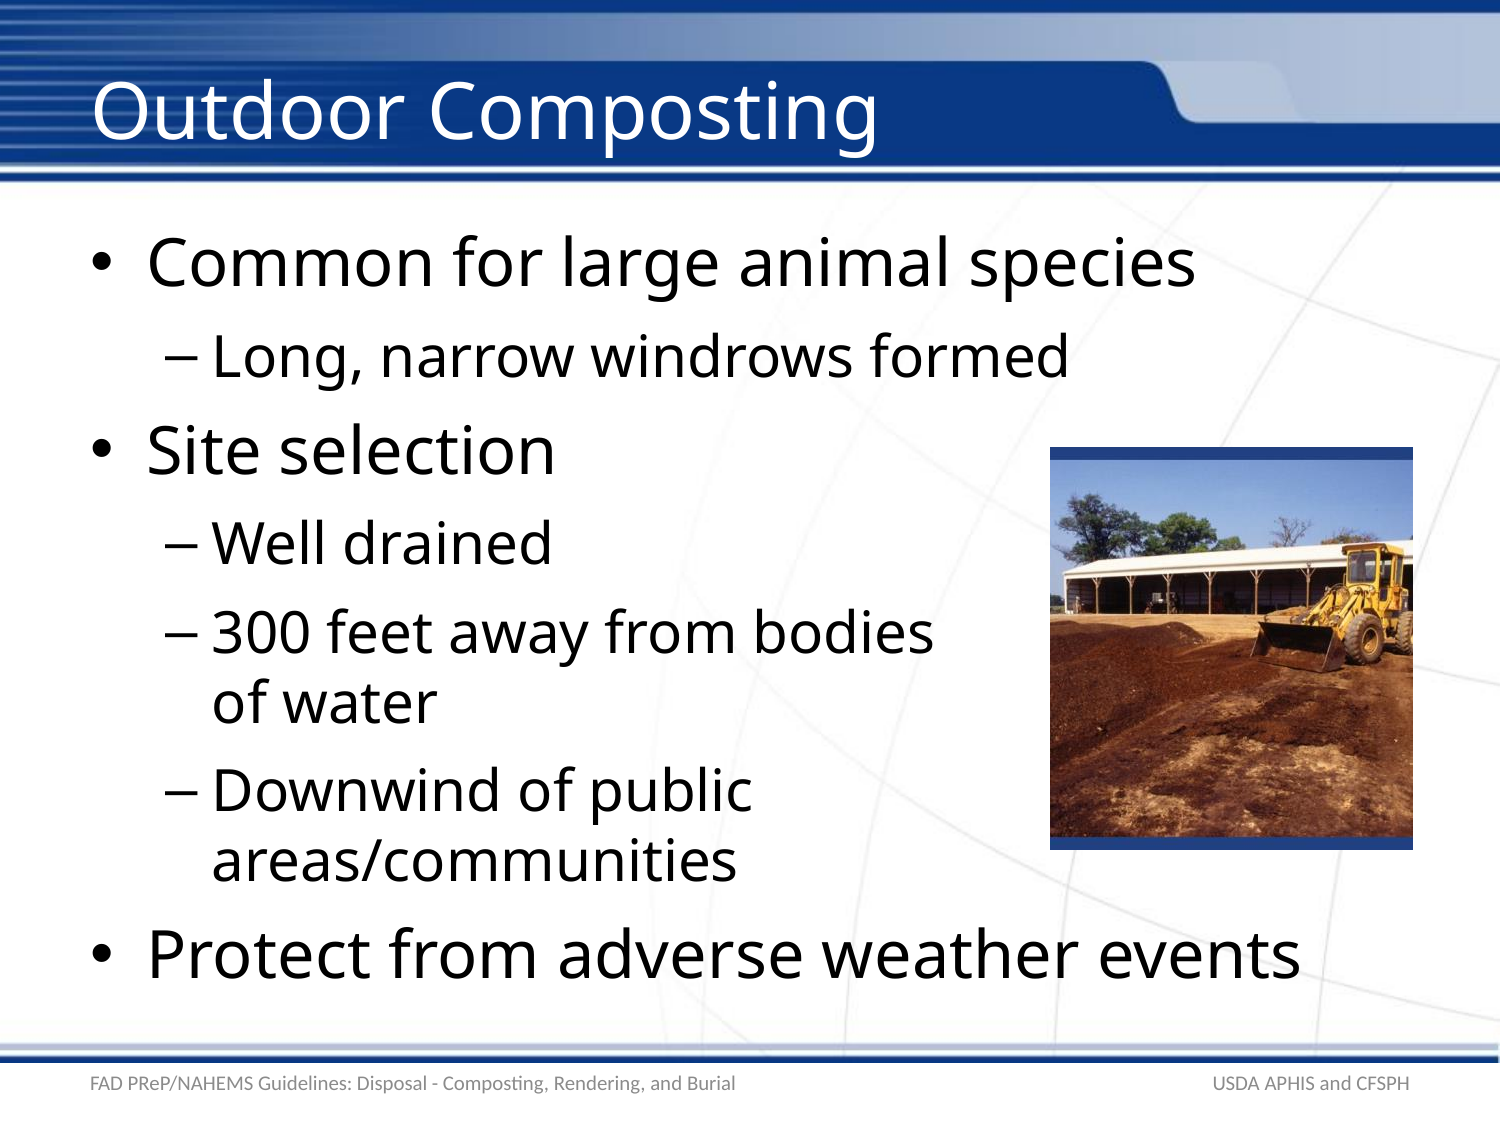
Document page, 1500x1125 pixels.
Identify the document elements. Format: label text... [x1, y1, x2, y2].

list Common for large animal species Long, narrow windrows formed Site selection Well drained 300 feet away from bodies of water Downwind of public areas/communities Protect from adverse weather events [75, 212, 1425, 1025]
footer FAD PReP/NAHEMS Guidelines: Disposal - Composting, Rendering, and Burial [75, 1042, 825, 1103]
slide_number USDA APHIS and CFSPH [1074, 1042, 1425, 1103]
title Outdoor Composting [75, 24, 1425, 163]
picture [0, 0, 1500, 1063]
